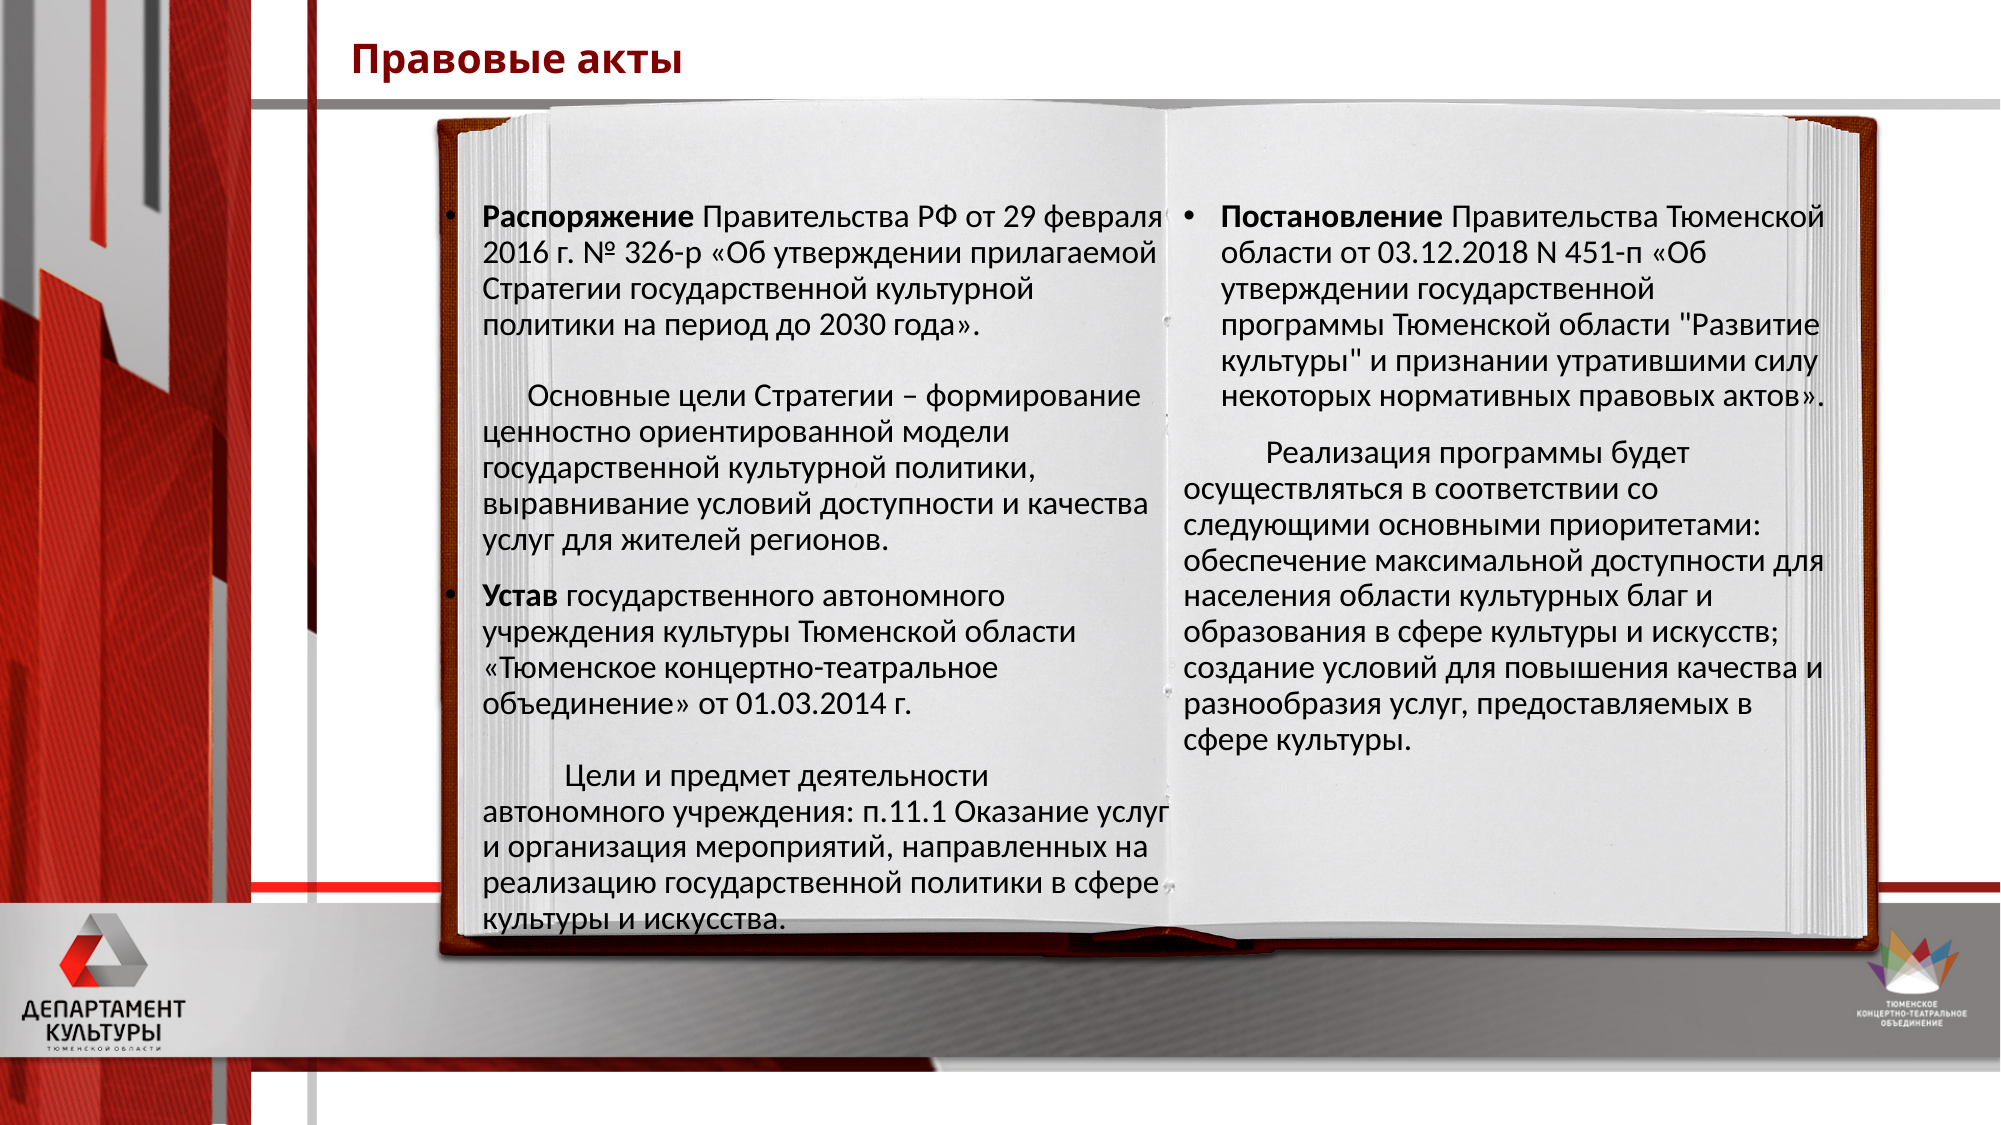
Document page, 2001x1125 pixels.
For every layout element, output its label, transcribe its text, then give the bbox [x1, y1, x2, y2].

picture [0, 0, 2001, 1125]
title Правовые акты [335, 31, 1784, 130]
